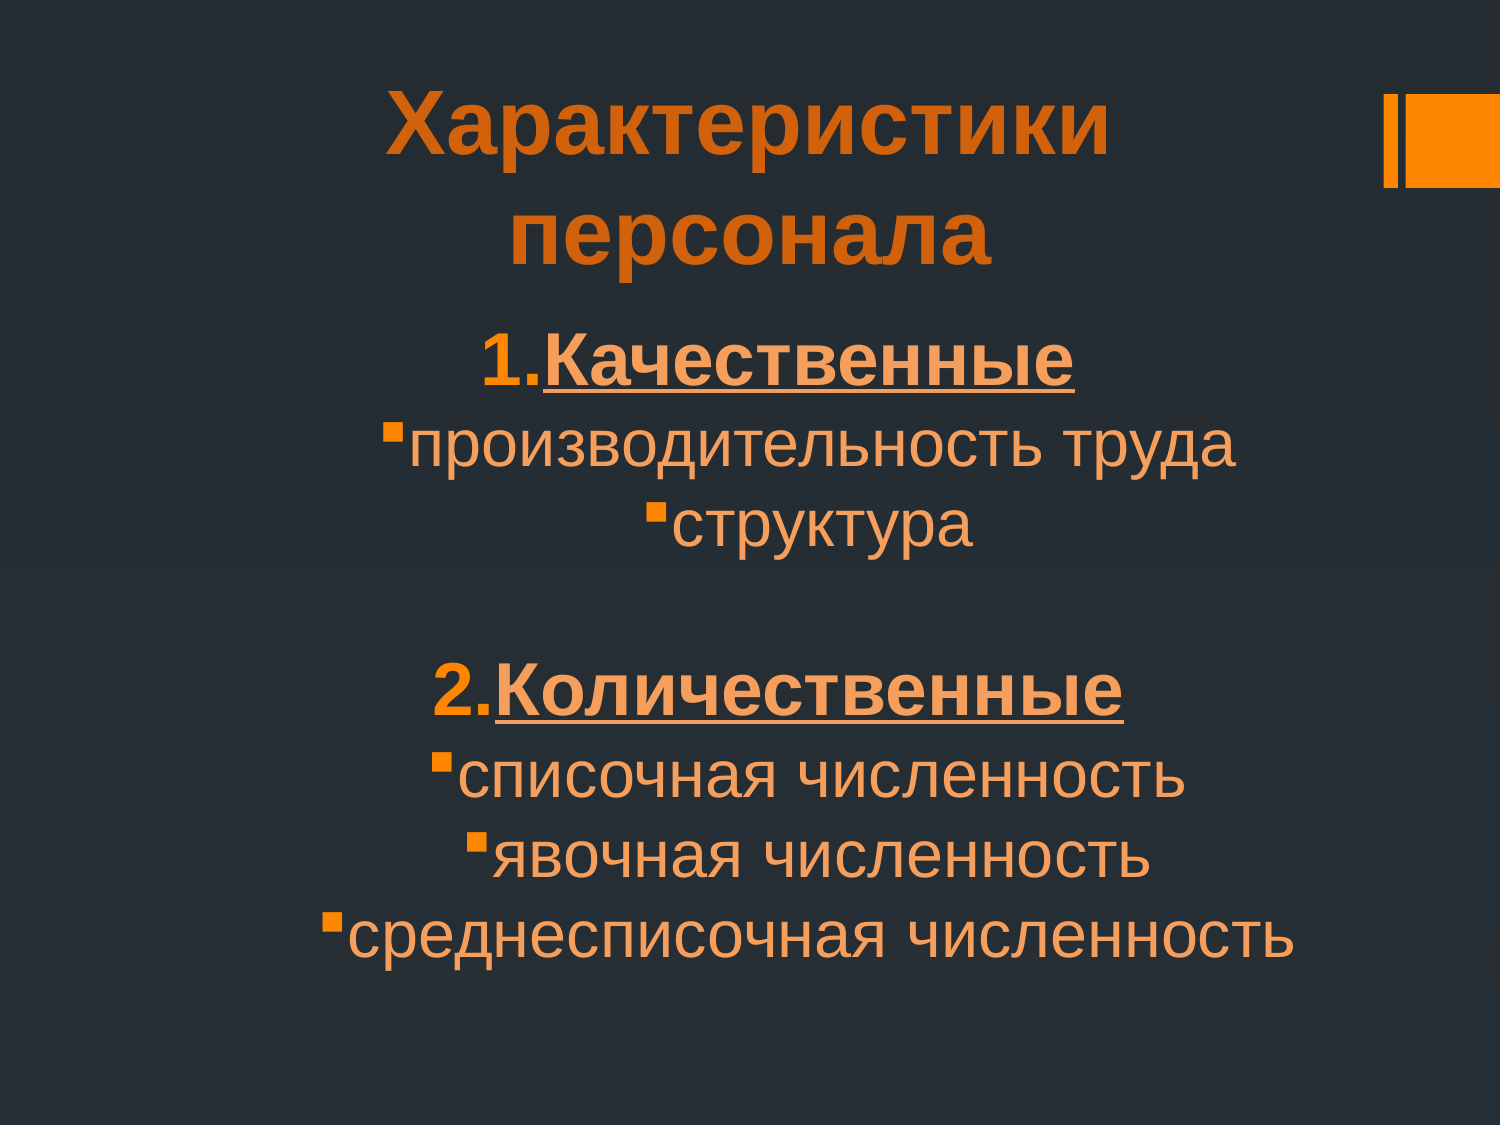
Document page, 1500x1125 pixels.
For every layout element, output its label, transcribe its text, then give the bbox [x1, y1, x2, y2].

list Качественные производительность труда структура Количественные списочная численность явочная численность среднесписочная численность [150, 302, 1350, 1035]
title Характеристики персонала [150, 42, 1350, 291]
